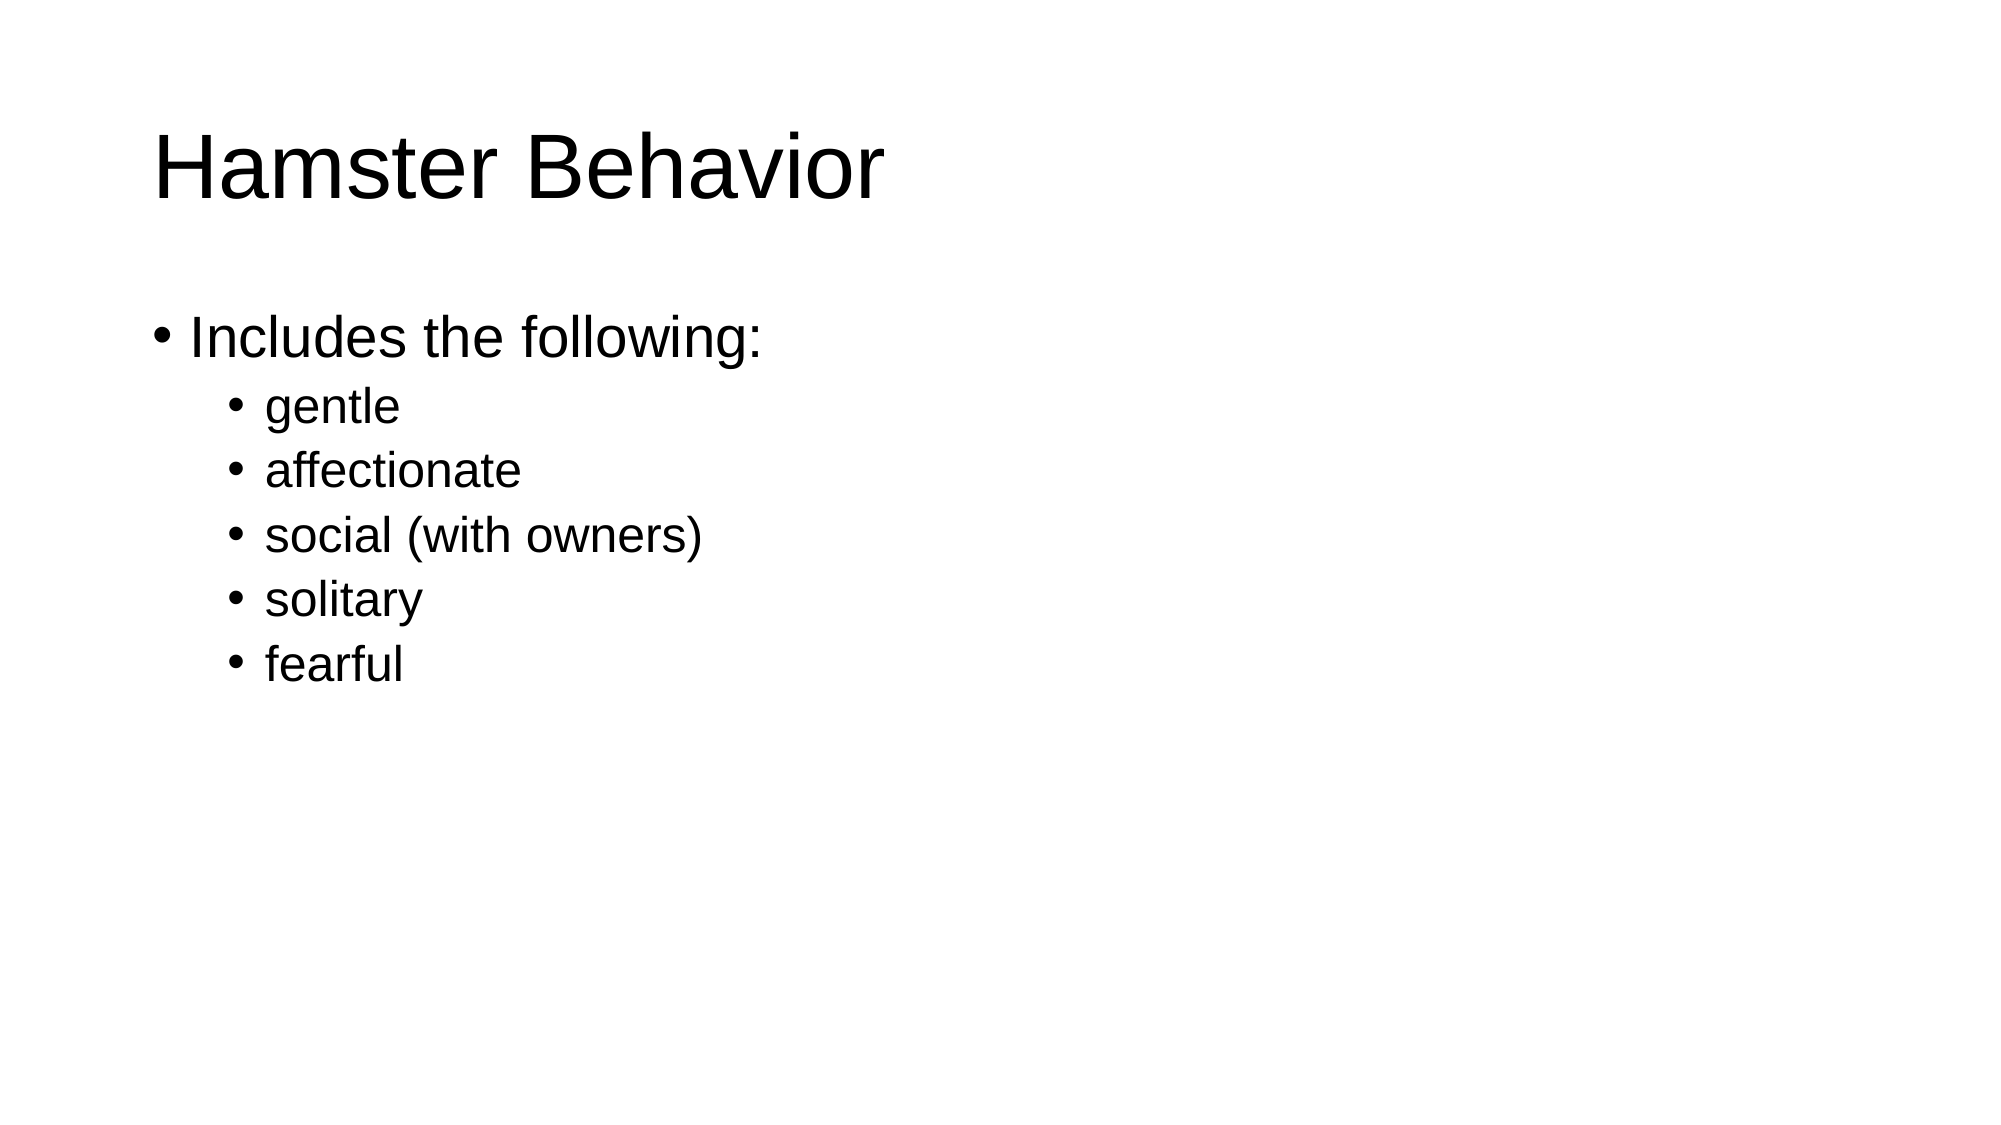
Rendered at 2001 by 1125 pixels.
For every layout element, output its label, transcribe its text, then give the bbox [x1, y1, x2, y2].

title Hamster Behavior [137, 59, 1863, 278]
list Includes the following: gentle affectionate social (with owners) solitary fearful [137, 299, 1863, 1014]
